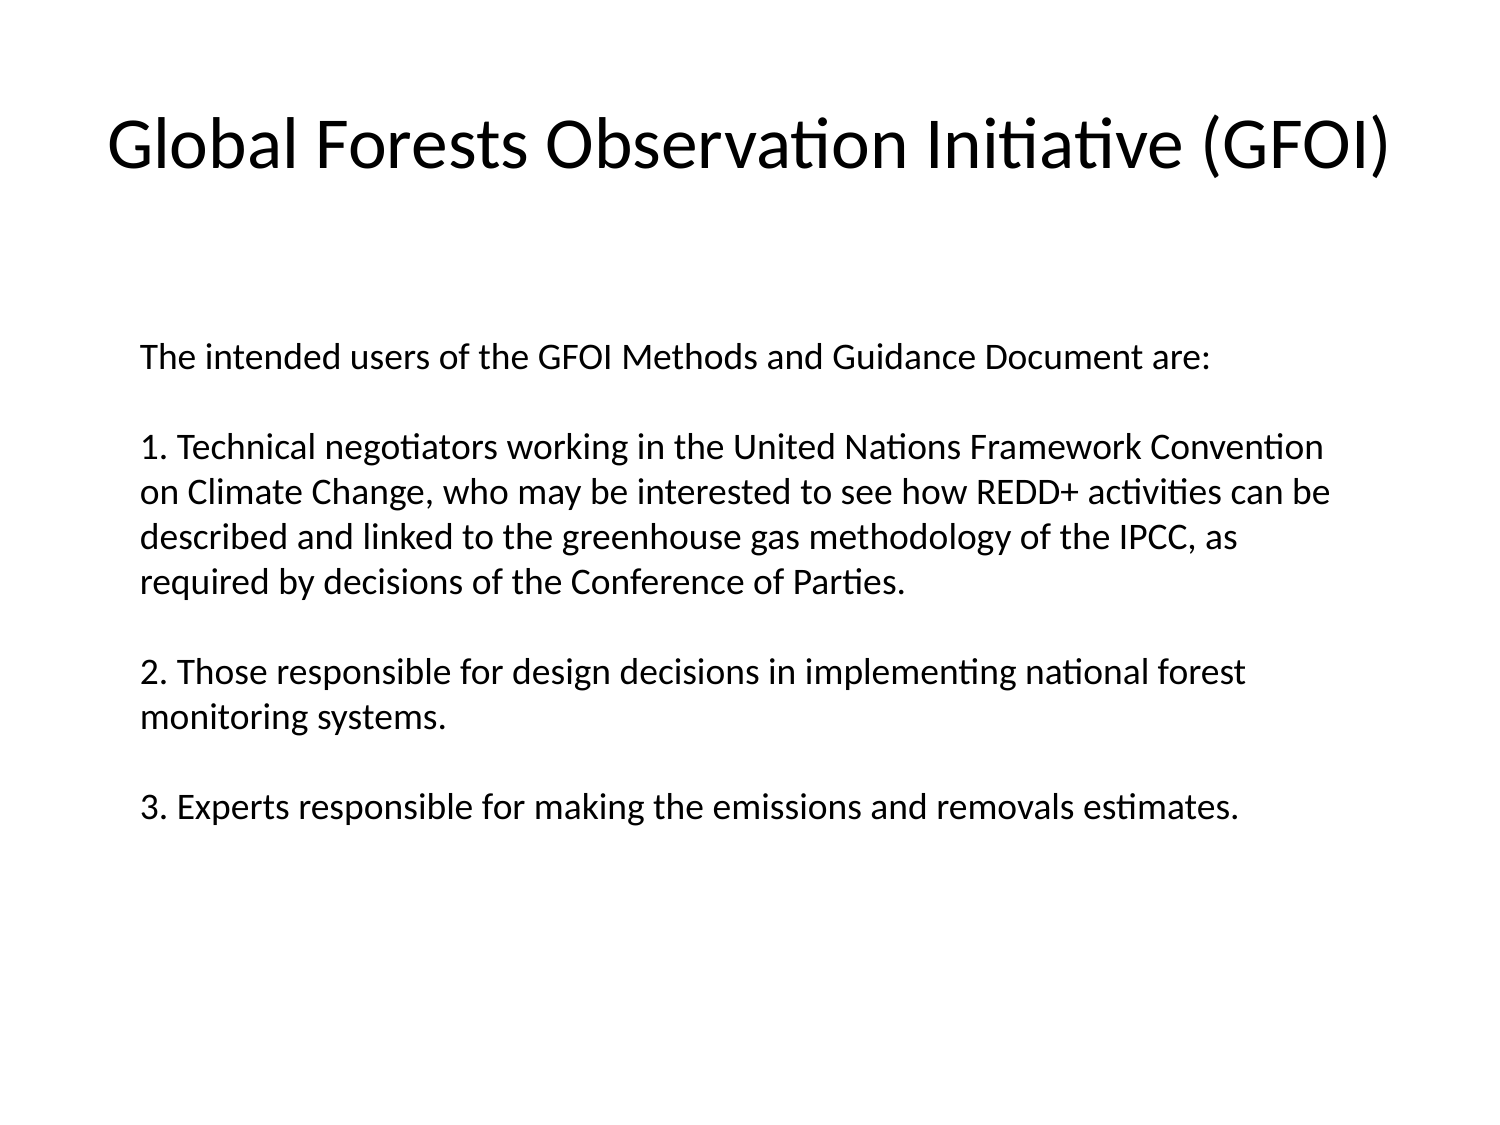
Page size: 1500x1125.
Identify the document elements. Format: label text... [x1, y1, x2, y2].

title Global Forests Observation Initiative (GFOI) [75, 45, 1425, 233]
text_box The intended users of the GFOI Methods and Guidance Document are: 1. Technical negotiators working in the United Nations Framework Convention on Climate Change, who may be interested to see how REDD+ activities can be described and linked to the greenhouse gas methodology of the IPCC, as required by decisions of the Conference of Parties. 2. Those responsible for design decisions in implementing national forest monitoring systems. 3. Experts responsible for making the emissions and removals estimates. [124, 324, 1388, 835]
